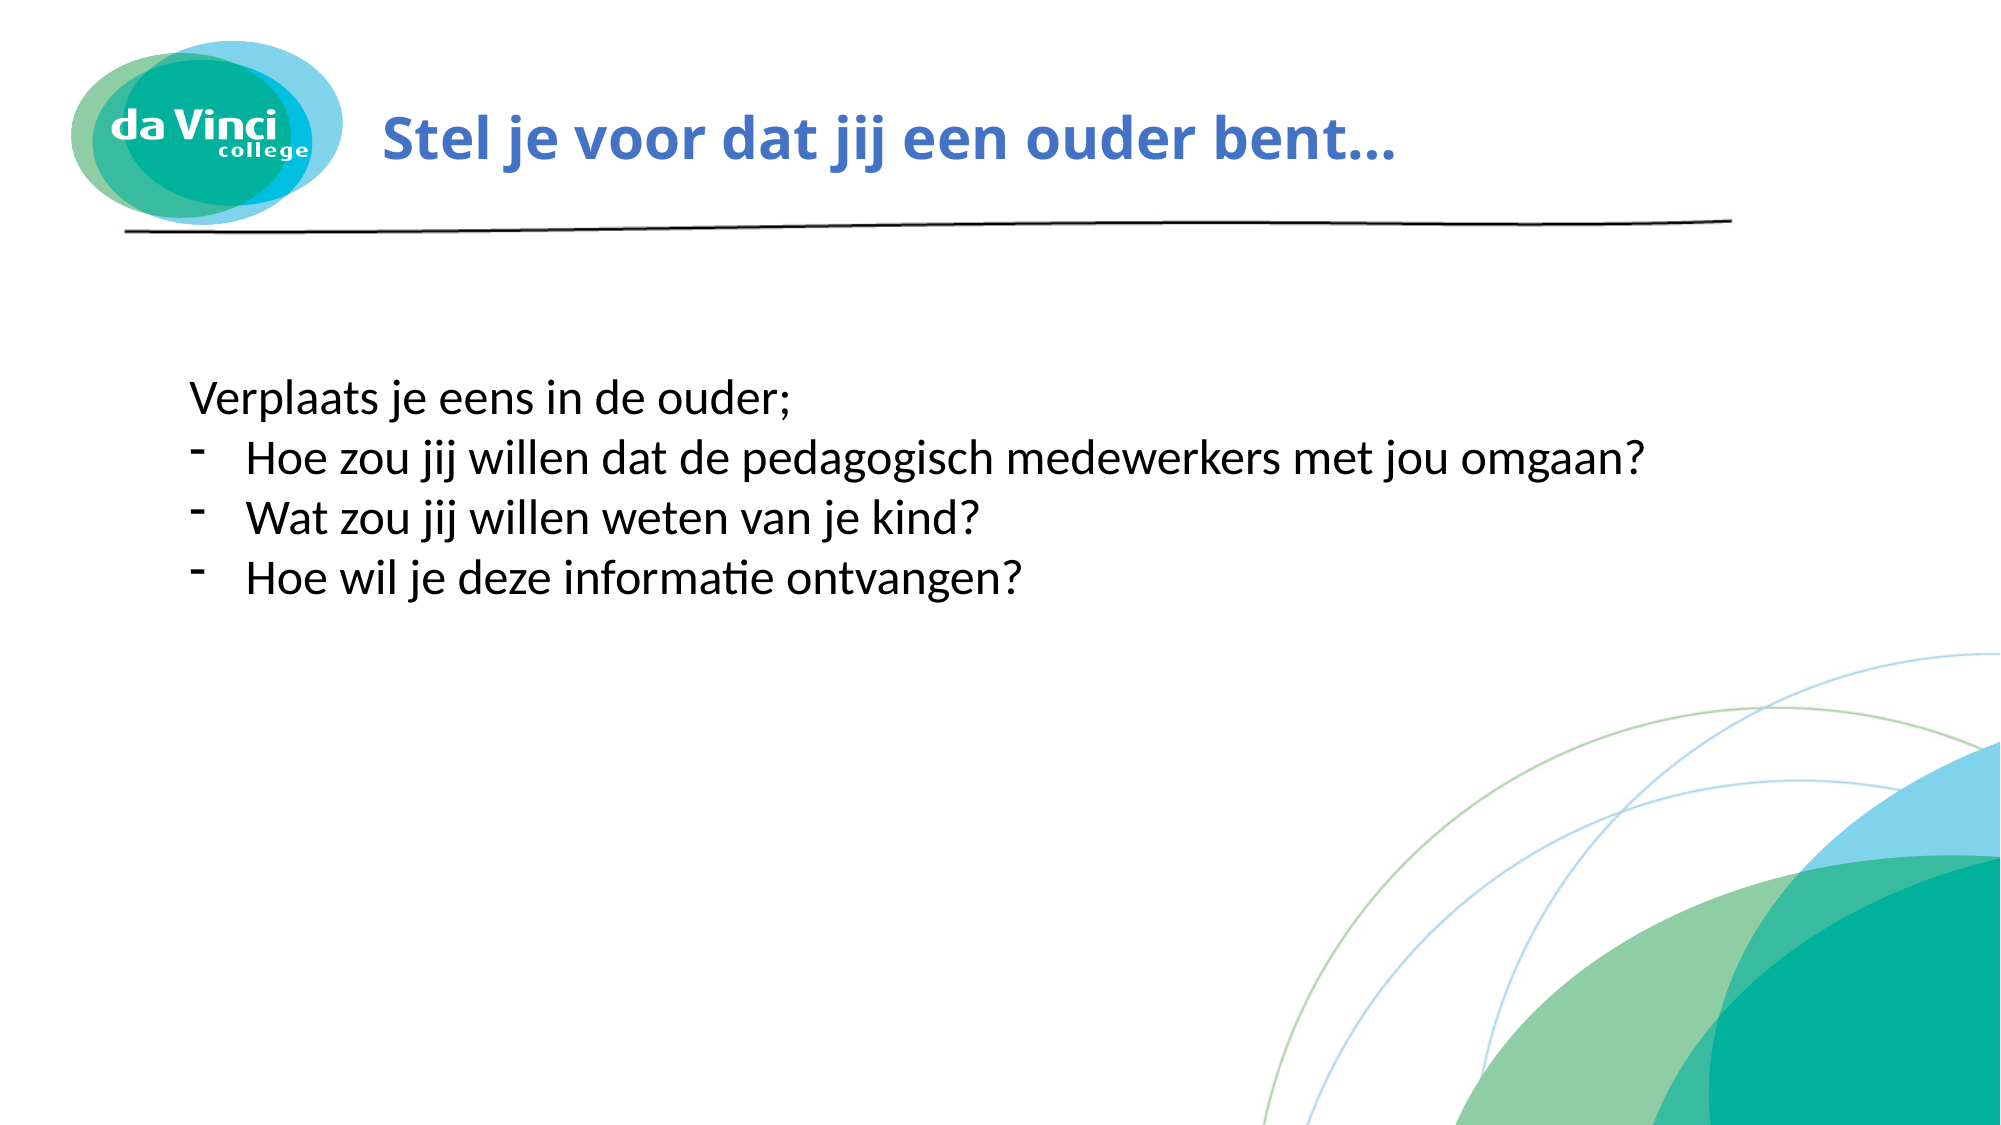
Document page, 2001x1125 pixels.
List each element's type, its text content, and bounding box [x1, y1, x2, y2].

picture [0, 0, 2001, 1125]
title Stel je voor dat jij een ouder bent… [367, 37, 1898, 180]
text_box Verplaats je eens in de ouder; Hoe zou jij willen dat de pedagogisch medewerkers met jou omgaan? Wat zou jij willen weten van je kind? Hoe wil je deze informatie ontvangen? [174, 357, 1663, 613]
